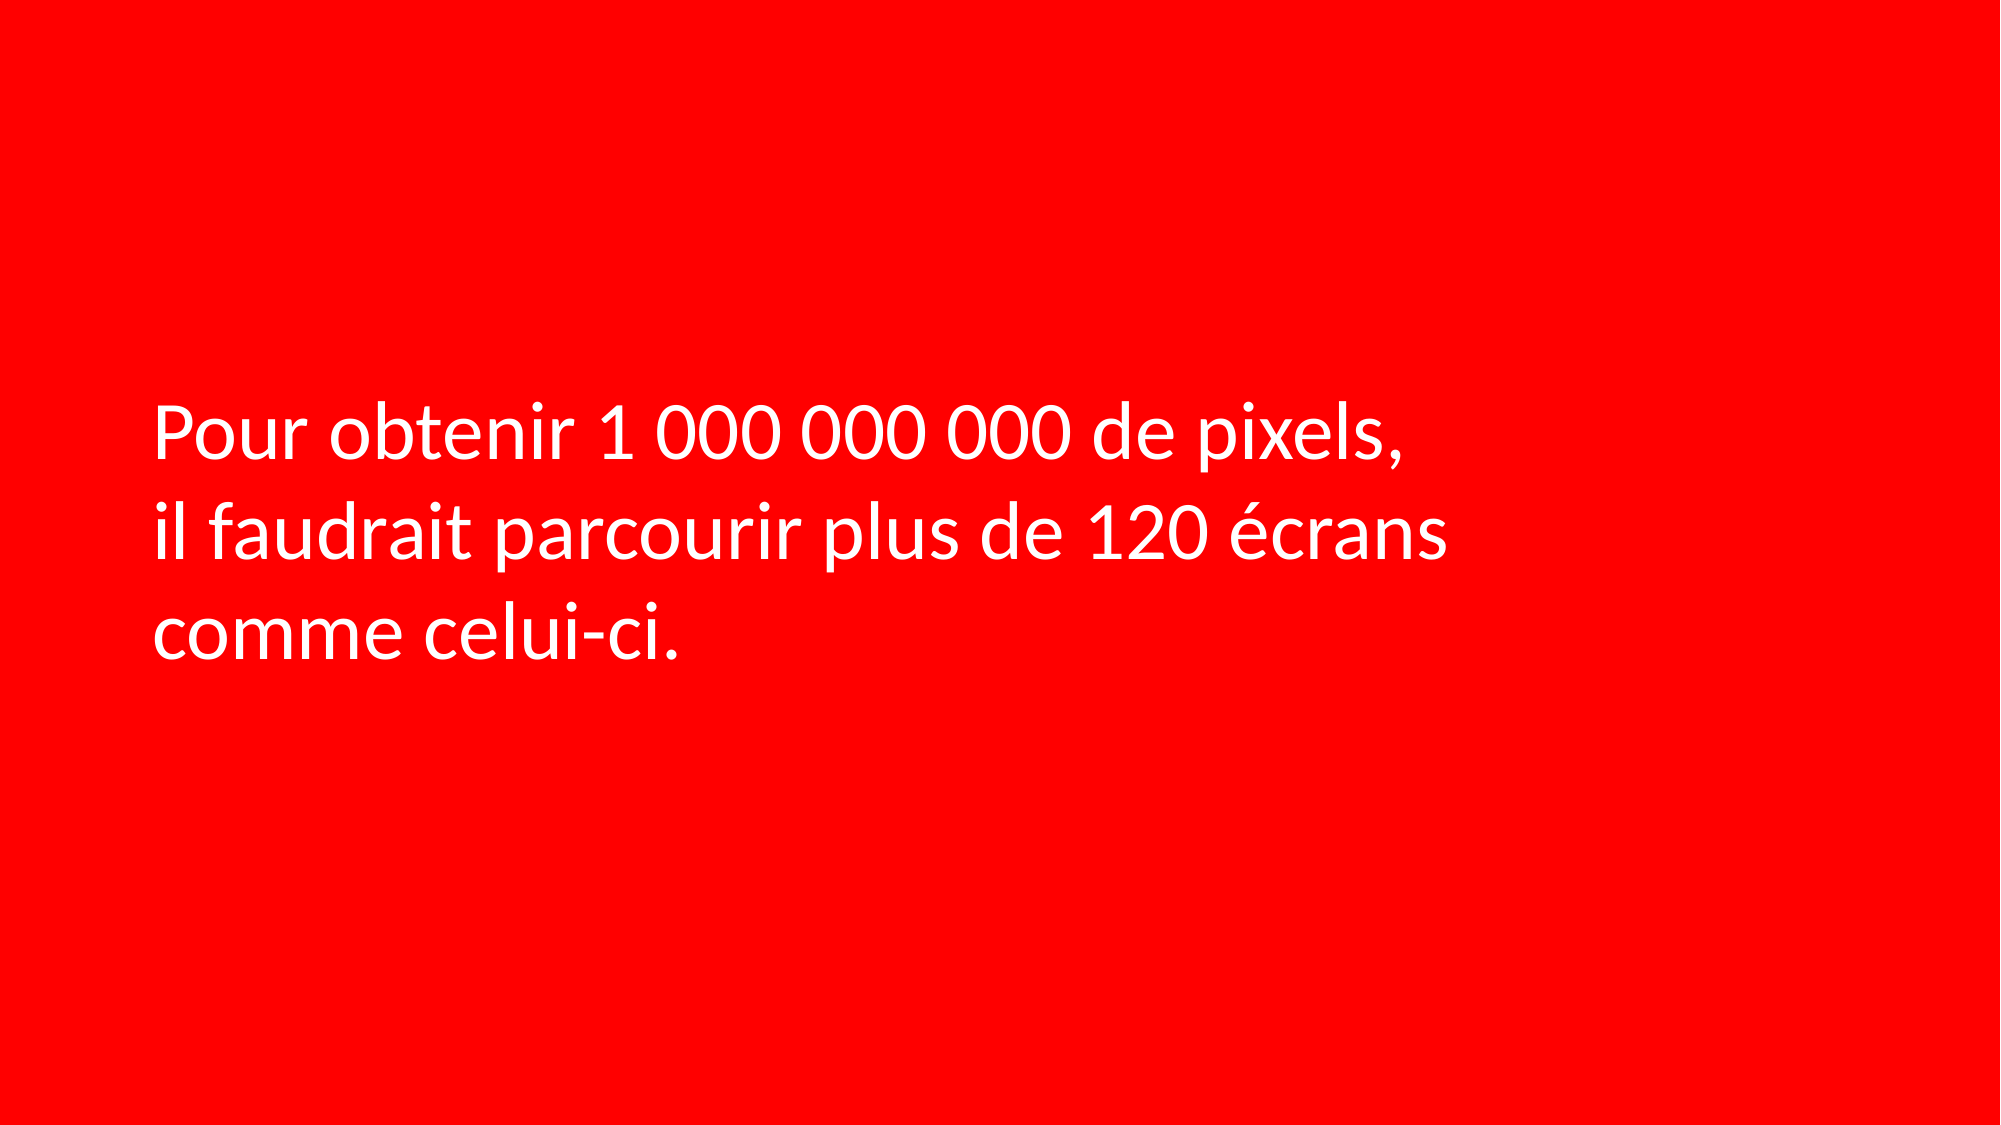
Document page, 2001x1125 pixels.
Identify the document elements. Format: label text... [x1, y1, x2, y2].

text_box Pour obtenir 1 000 000 000 de pixels, il faudrait parcourir plus de 120 écrans comme celui-ci. [137, 368, 1465, 684]
